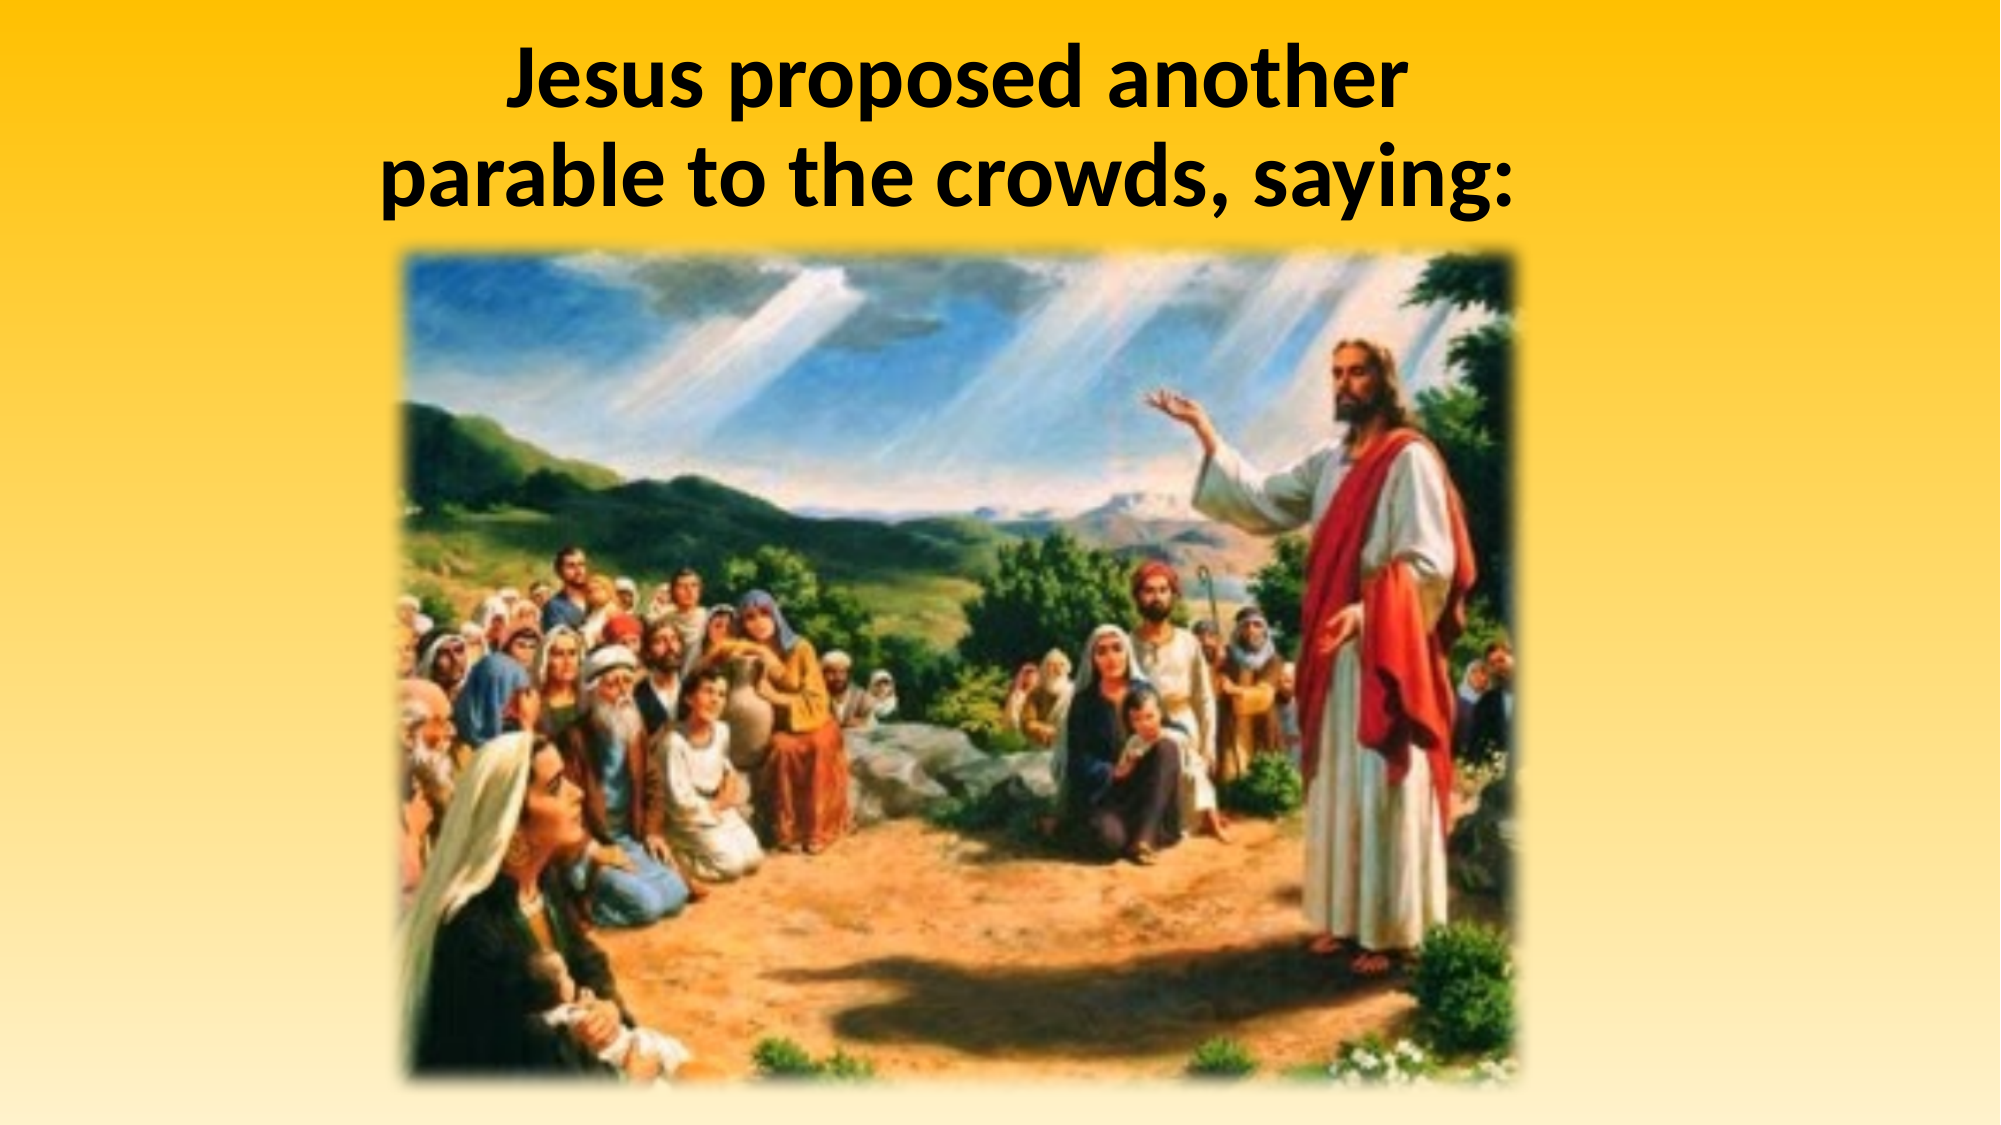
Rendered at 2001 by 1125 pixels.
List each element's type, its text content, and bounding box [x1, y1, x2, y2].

title Jesus proposed another parable to the crowds, saying: [344, 18, 1574, 236]
picture [385, 235, 1533, 1098]
